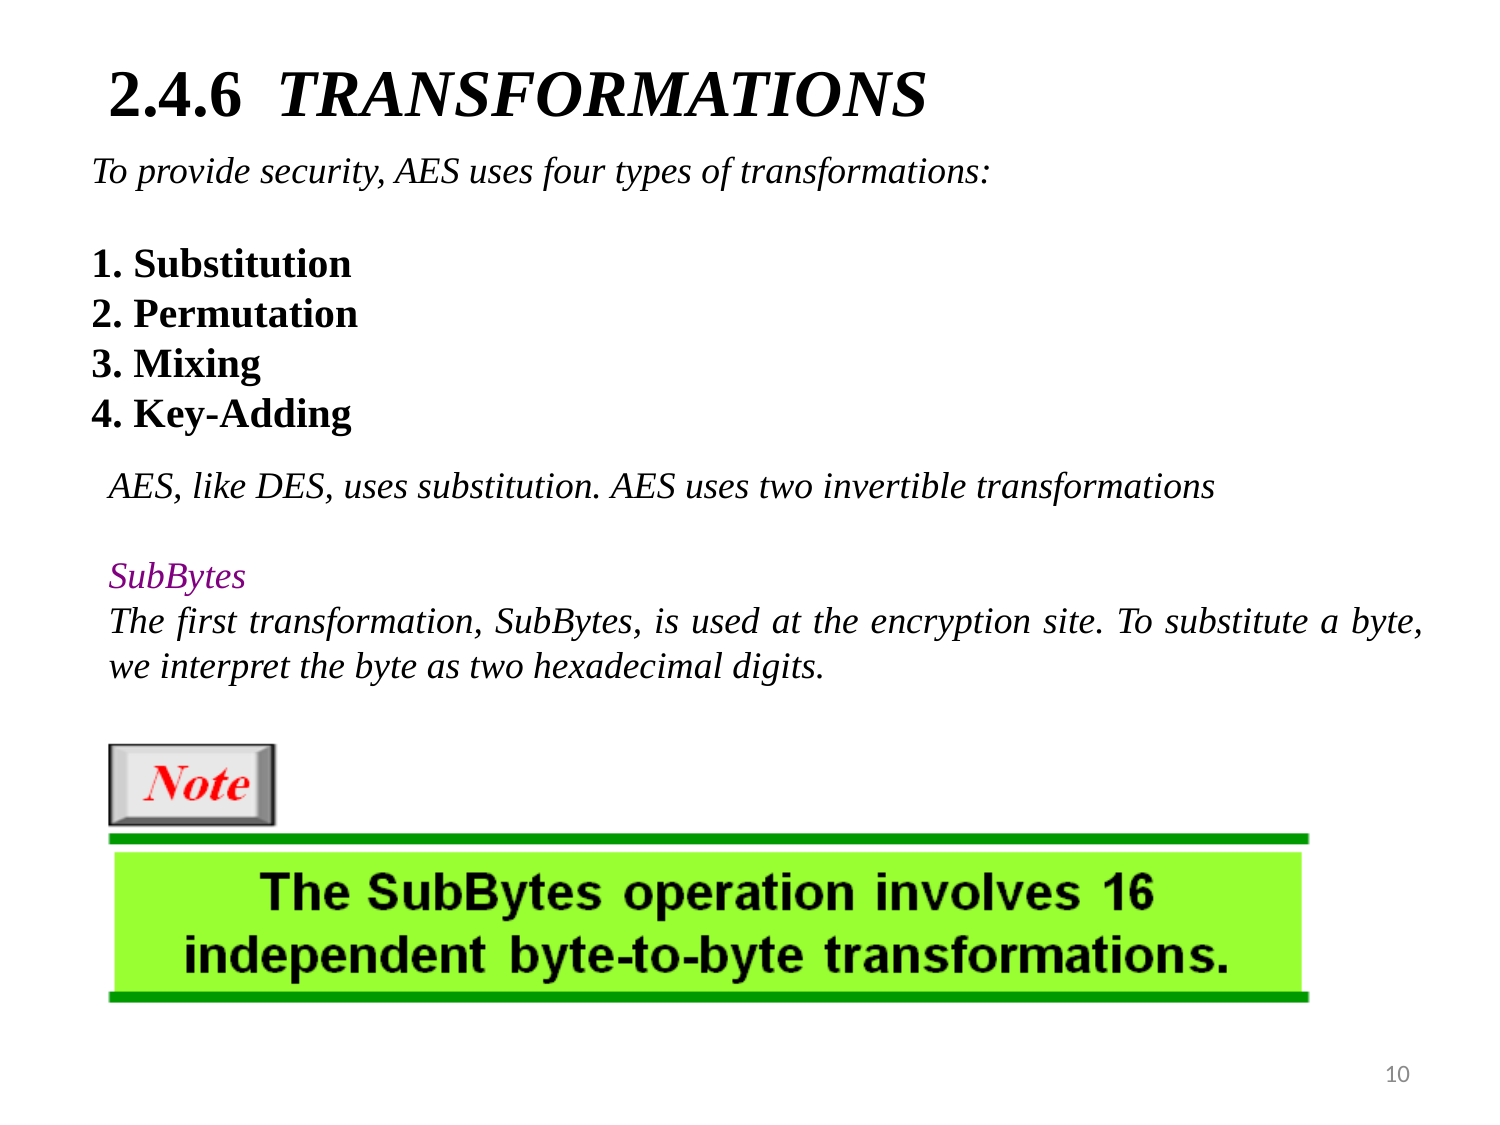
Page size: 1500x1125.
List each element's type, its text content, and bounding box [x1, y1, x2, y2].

slide_number 10 [1074, 1042, 1425, 1103]
picture [93, 727, 1338, 1018]
text_box AES, like DES, uses substitution. AES uses two invertible transformations [93, 453, 1453, 514]
text_box To provide security, AES uses four types of transformations: 1. Substitution 2. Permutation 3. Mixing 4. Key-Adding [76, 138, 1436, 444]
text_box SubBytes The first transformation, SubBytes, is used at the encryption site. To substitute a byte, we interpret the byte as two hexadecimal digits. [93, 543, 1440, 694]
text_box 2.4.6 TRANSFORMATIONS [94, 42, 944, 138]
